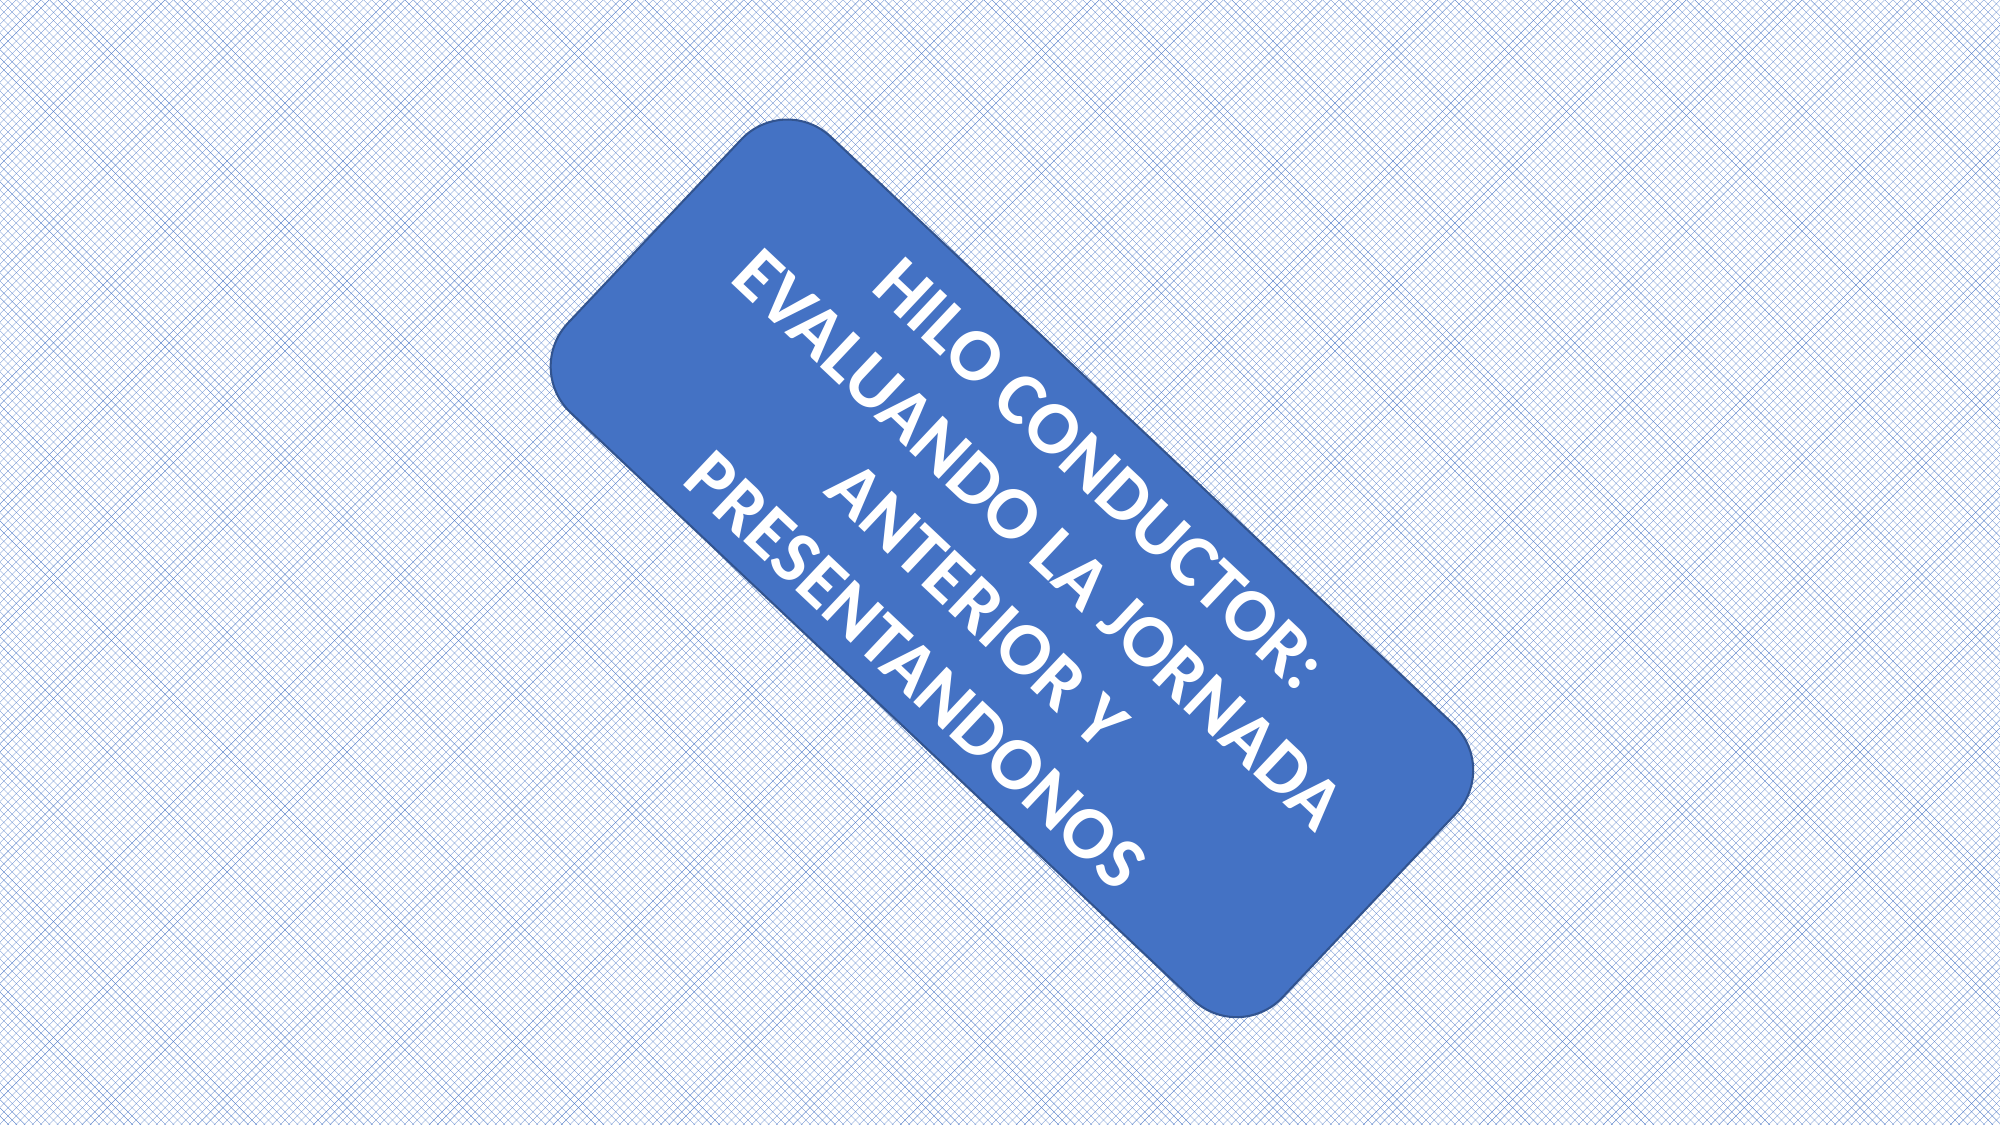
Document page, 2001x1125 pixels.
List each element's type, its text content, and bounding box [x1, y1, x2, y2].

text_box HILO CONDUCTOR: EVALUANDO LA JORNADA ANTERIOR Y PRESENTANDONOS [549, 118, 1475, 1019]
